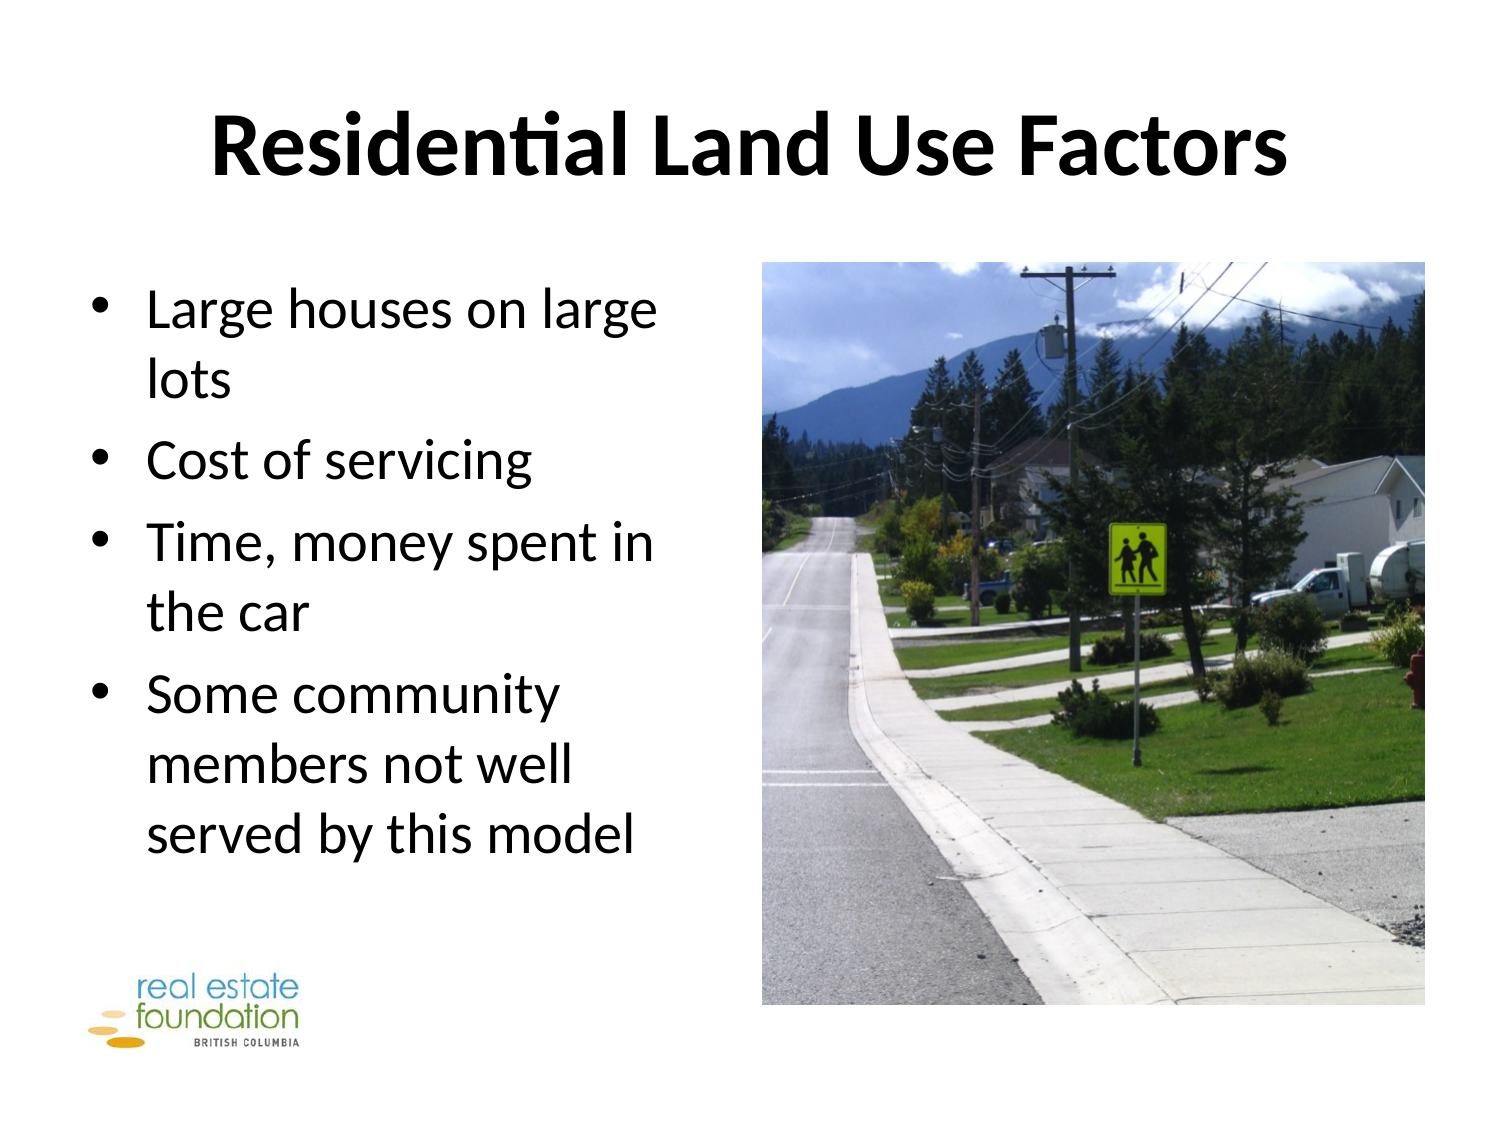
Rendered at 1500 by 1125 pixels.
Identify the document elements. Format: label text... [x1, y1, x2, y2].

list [762, 262, 1426, 1006]
picture [88, 960, 319, 1057]
list Large houses on large lots Cost of servicing Time, money spent in the car Some community members not well served by this model [74, 262, 738, 1006]
title Residential Land Use Factors [74, 44, 1426, 233]
